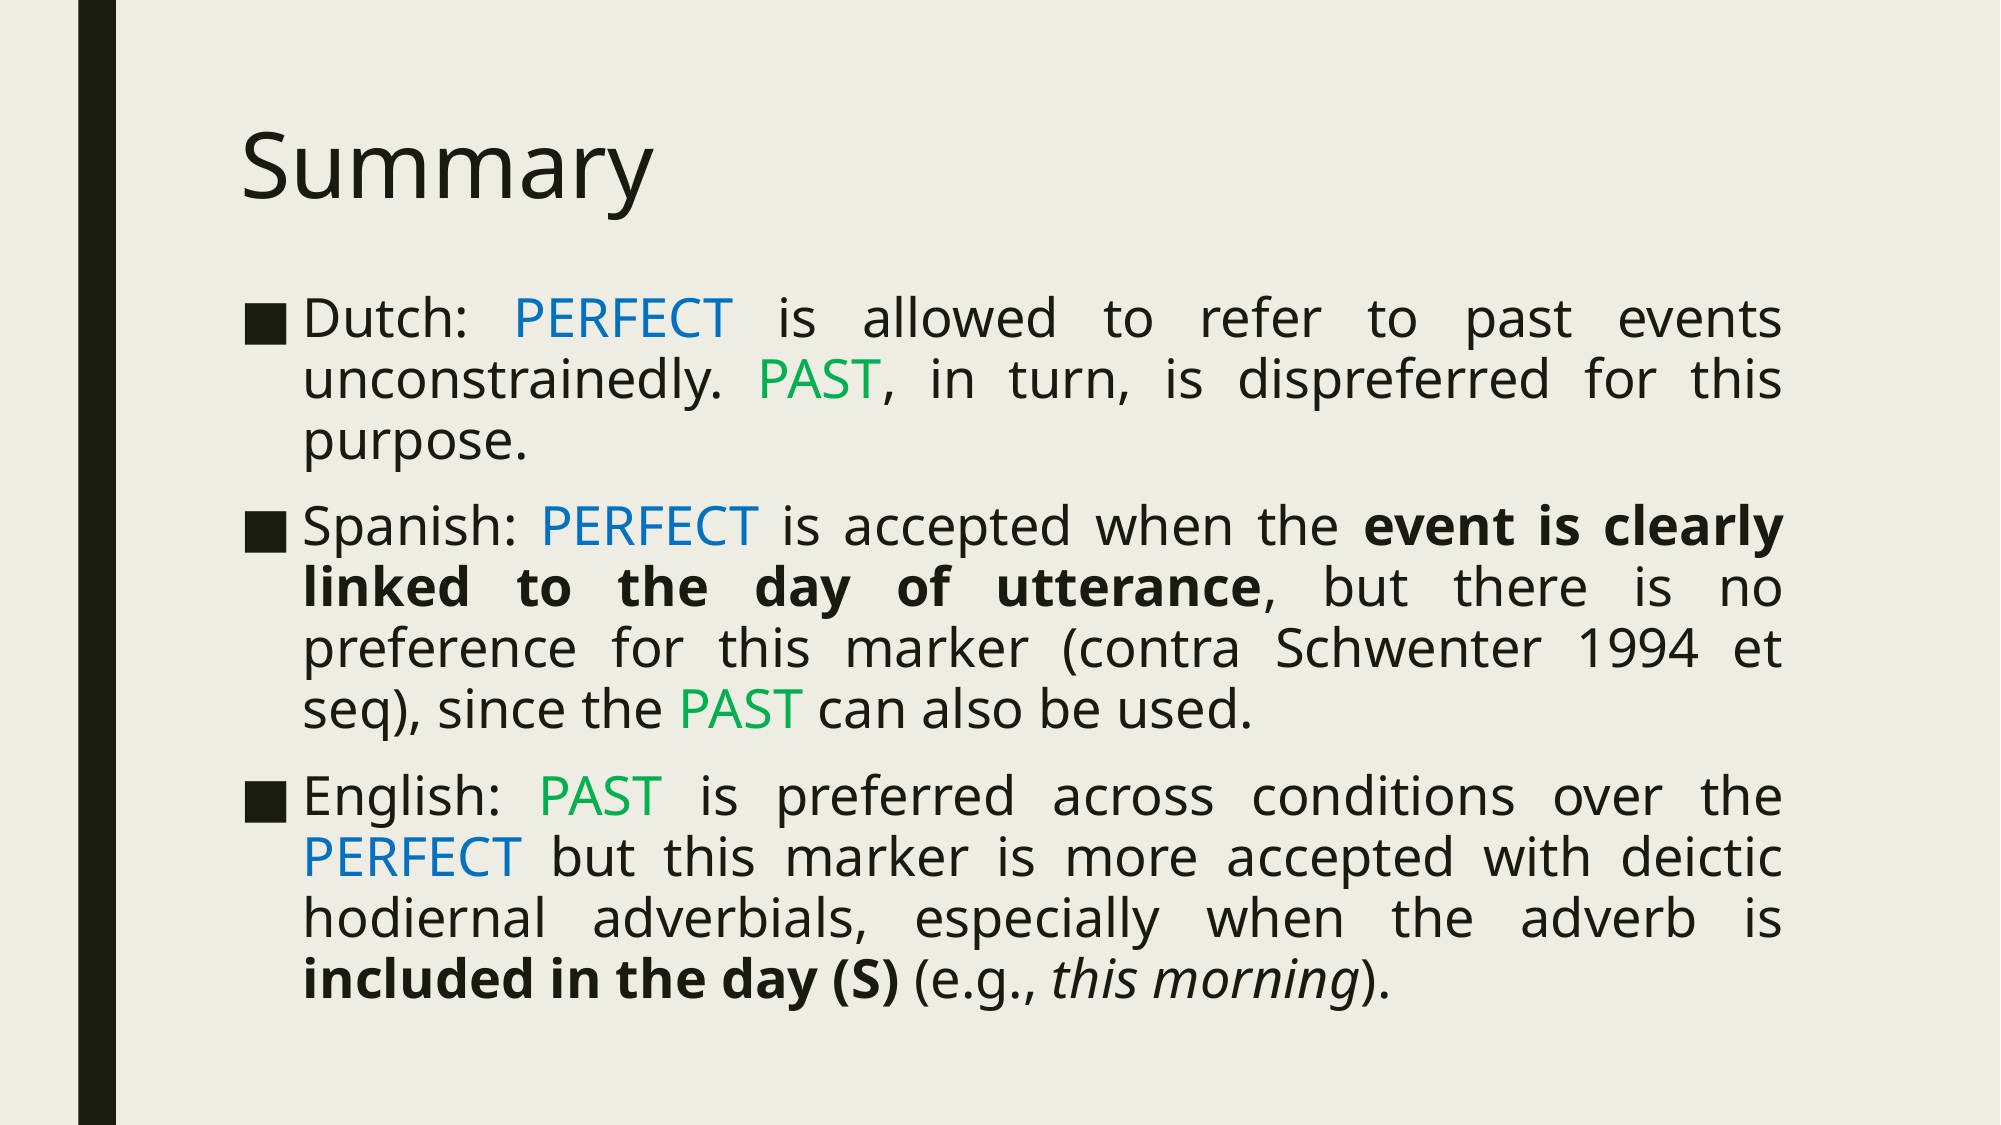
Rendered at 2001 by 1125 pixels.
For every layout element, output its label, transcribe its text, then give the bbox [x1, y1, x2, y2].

title Summary [225, 112, 1800, 281]
list Dutch: Perfect is allowed to refer to past events unconstrainedly. Past, in turn, is dispreferred for this purpose. Spanish: Perfect is accepted when the event is clearly linked to the day of utterance, but there is no preference for this marker (contra Schwenter 1994 et seq), since the Past can also be used. English: Past is preferred across conditions over the Perfect but this marker is more accepted with deictic hodiernal adverbials, especially when the adverb is included in the day (S) (e.g., this morning). [225, 281, 1800, 963]
